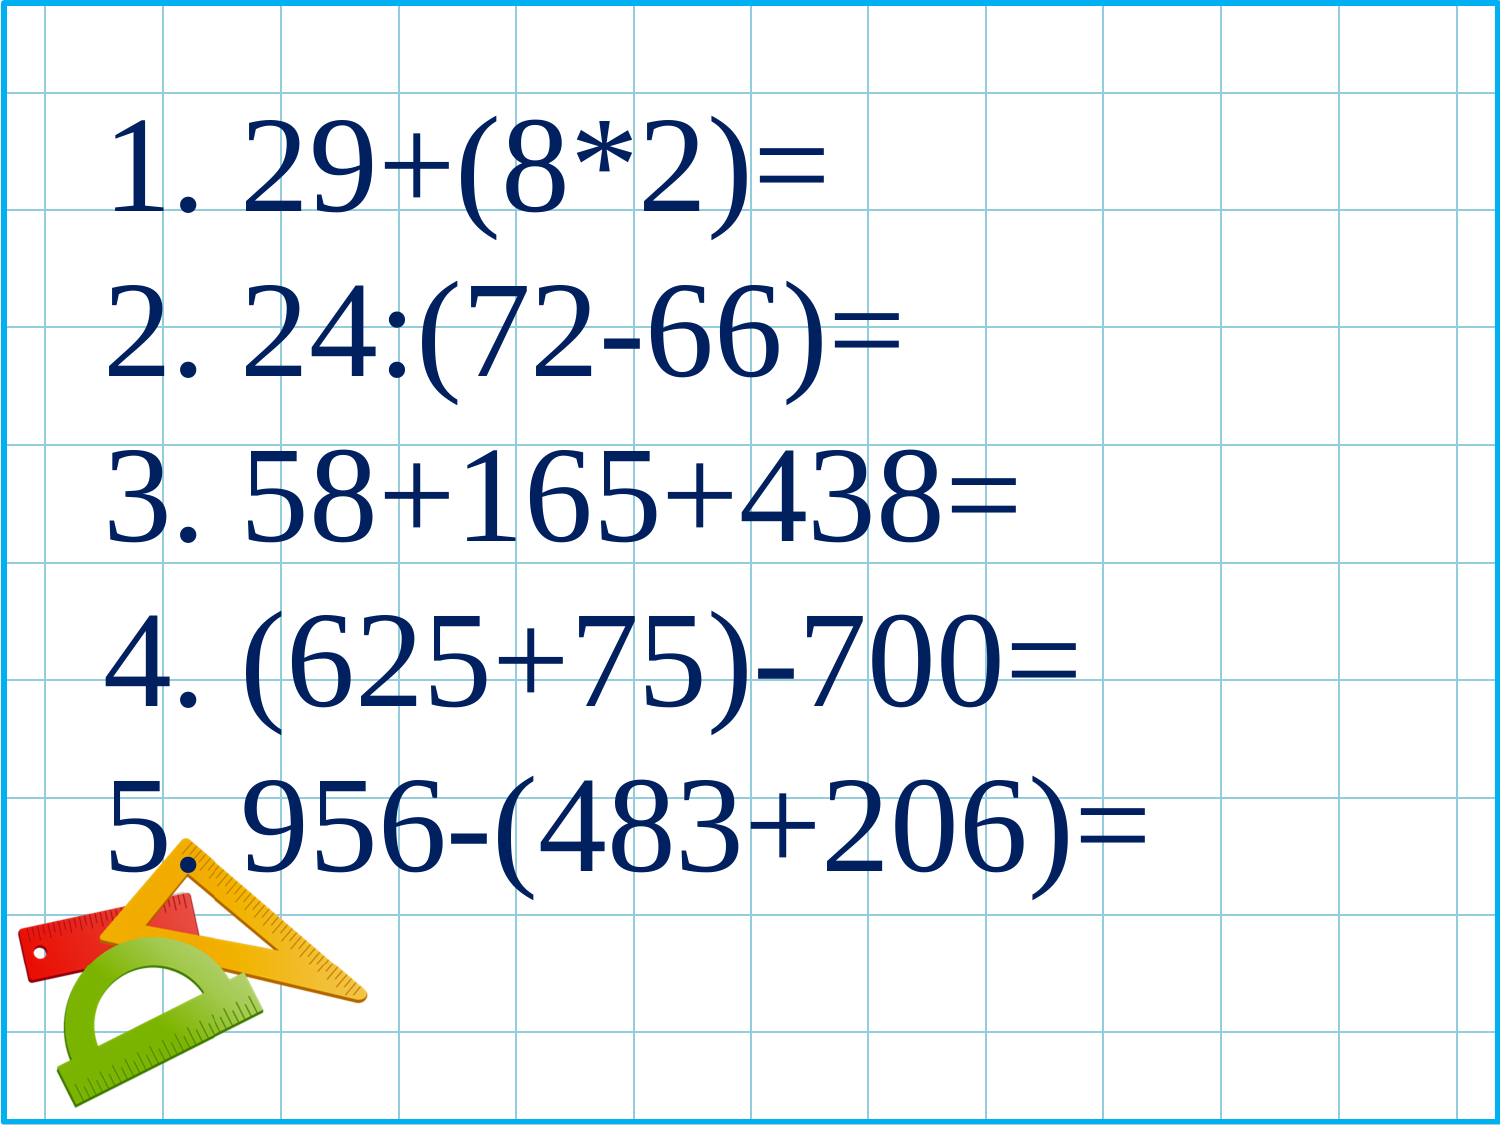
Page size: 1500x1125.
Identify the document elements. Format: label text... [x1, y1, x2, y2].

text_box 1. 29+(8*2)= 2. 24:(72-66)= 3. 58+165+438= 4. (625+75)-700= 5. 956-(483+206)= [88, 66, 1187, 906]
picture [8, 7, 1494, 1118]
